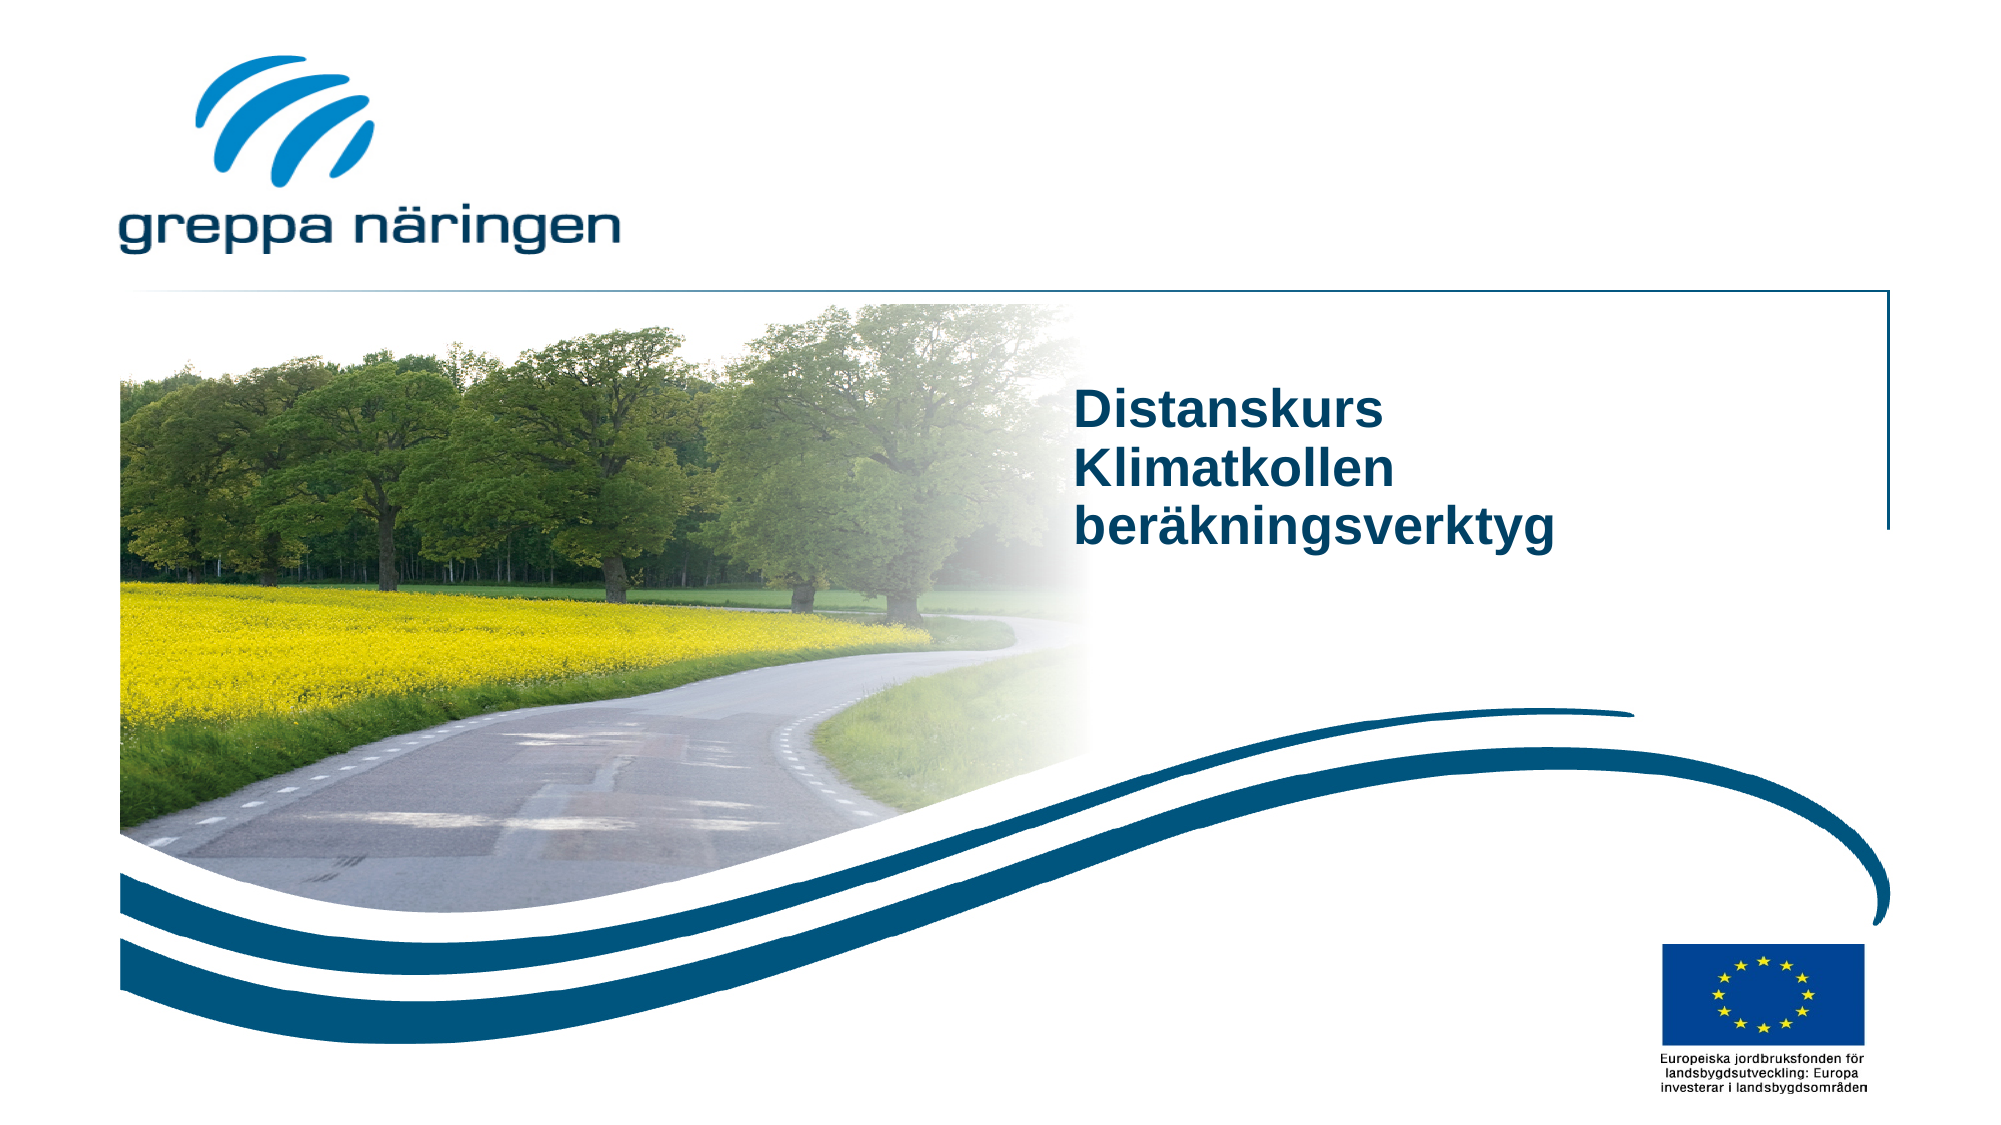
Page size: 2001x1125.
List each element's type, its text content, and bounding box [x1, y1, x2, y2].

title Distanskurs Klimatkollen beräkningsverktyg [1059, 373, 1650, 598]
picture [117, 54, 622, 256]
picture [118, 290, 1893, 1094]
